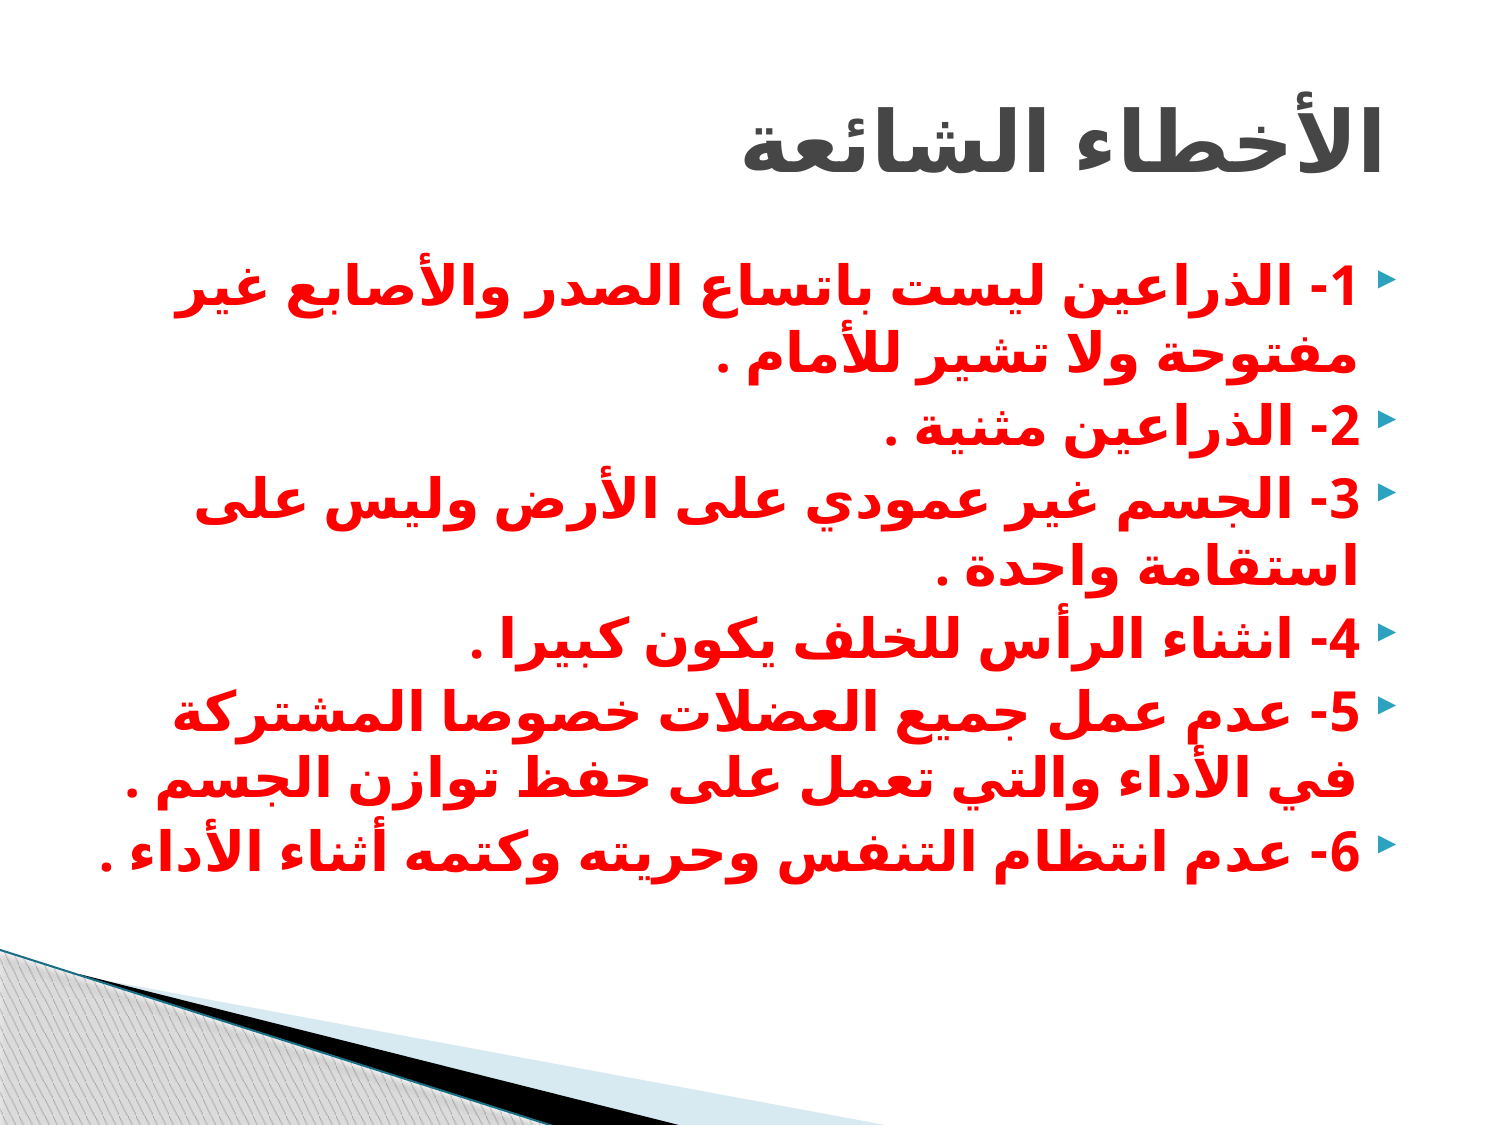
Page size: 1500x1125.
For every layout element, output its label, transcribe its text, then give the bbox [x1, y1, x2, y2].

title الأخطاء الشائعة [75, 45, 1425, 233]
list 1- الذراعين ليست باتساع الصدر والأصابع غير مفتوحة ولا تشير للأمام . 2- الذراعين مثنية . 3- الجسم غير عمودي على الأرض وليس على استقامة واحدة . 4- انثناء الرأس للخلف يكون كبيرا . 5- عدم عمل جميع العضلات خصوصا المشتركة في الأداء والتي تعمل على حفظ توازن الجسم . 6- عدم انتظام التنفس وحريته وكتمه أثناء الأداء . [75, 243, 1425, 986]
